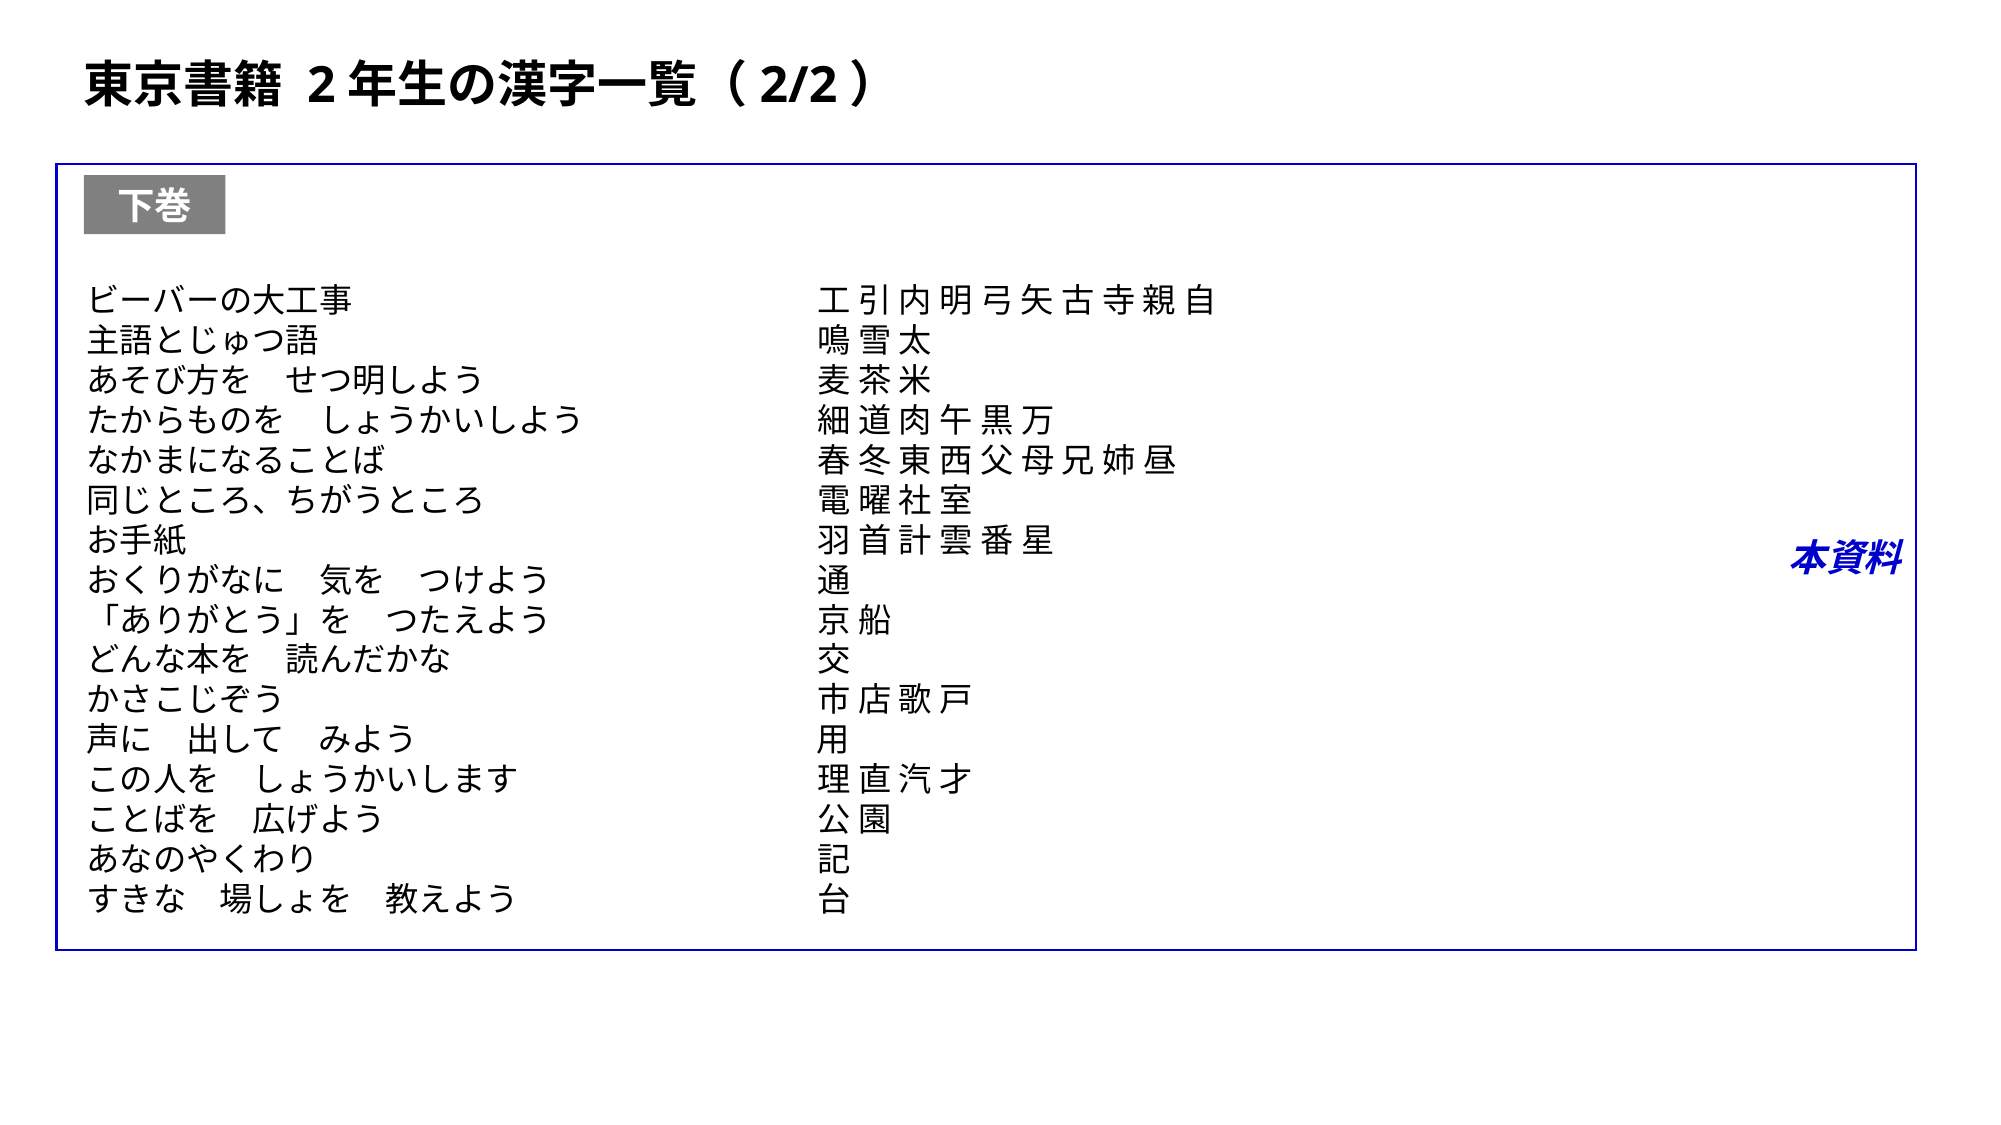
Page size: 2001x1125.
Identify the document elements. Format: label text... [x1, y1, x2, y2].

text_box 東京書籍 2年生の漢字一覧（2/2） [69, 45, 1522, 120]
text_box 本資料 [55, 163, 1917, 951]
